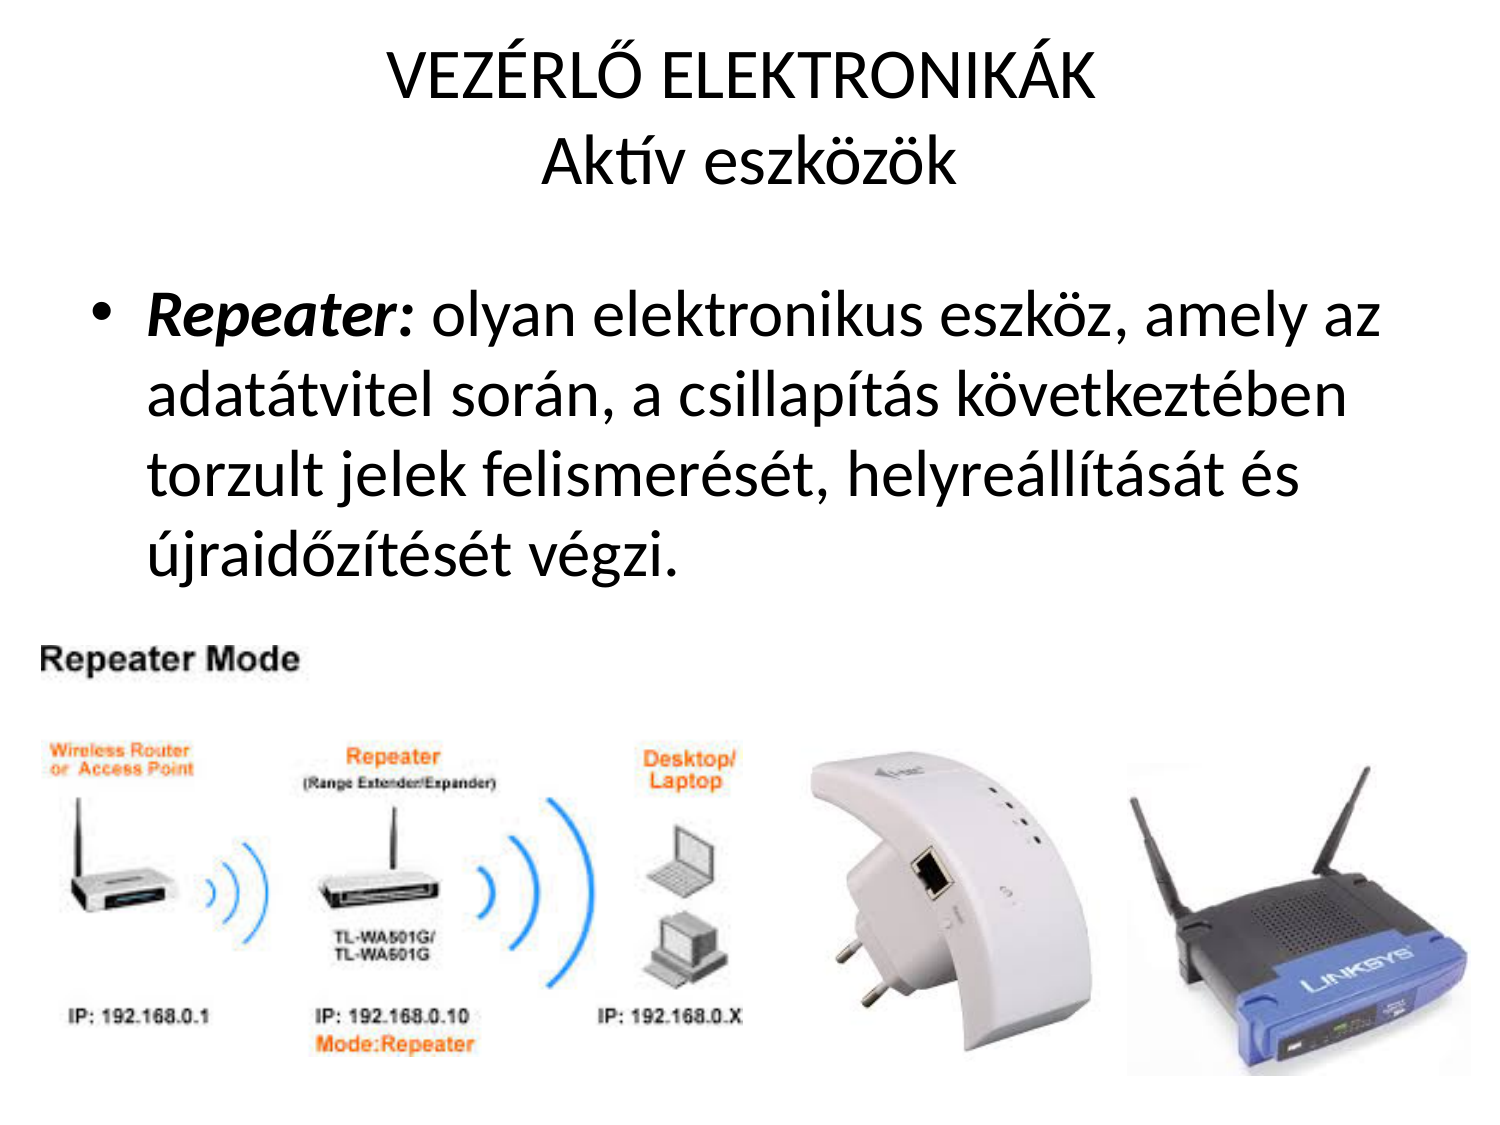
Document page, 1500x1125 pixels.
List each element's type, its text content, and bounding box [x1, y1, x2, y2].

list Repeater: olyan elektronikus eszköz, amely az adatátvitel során, a csillapítás következtében torzult jelek felismerését, helyreállítását és újraidőzítését végzi. [75, 262, 1425, 1005]
picture [40, 644, 743, 1058]
picture [774, 723, 1471, 1077]
text_box VEZÉRLŐ ELEKTRONIKÁK Aktív eszközök [74, 19, 1425, 207]
